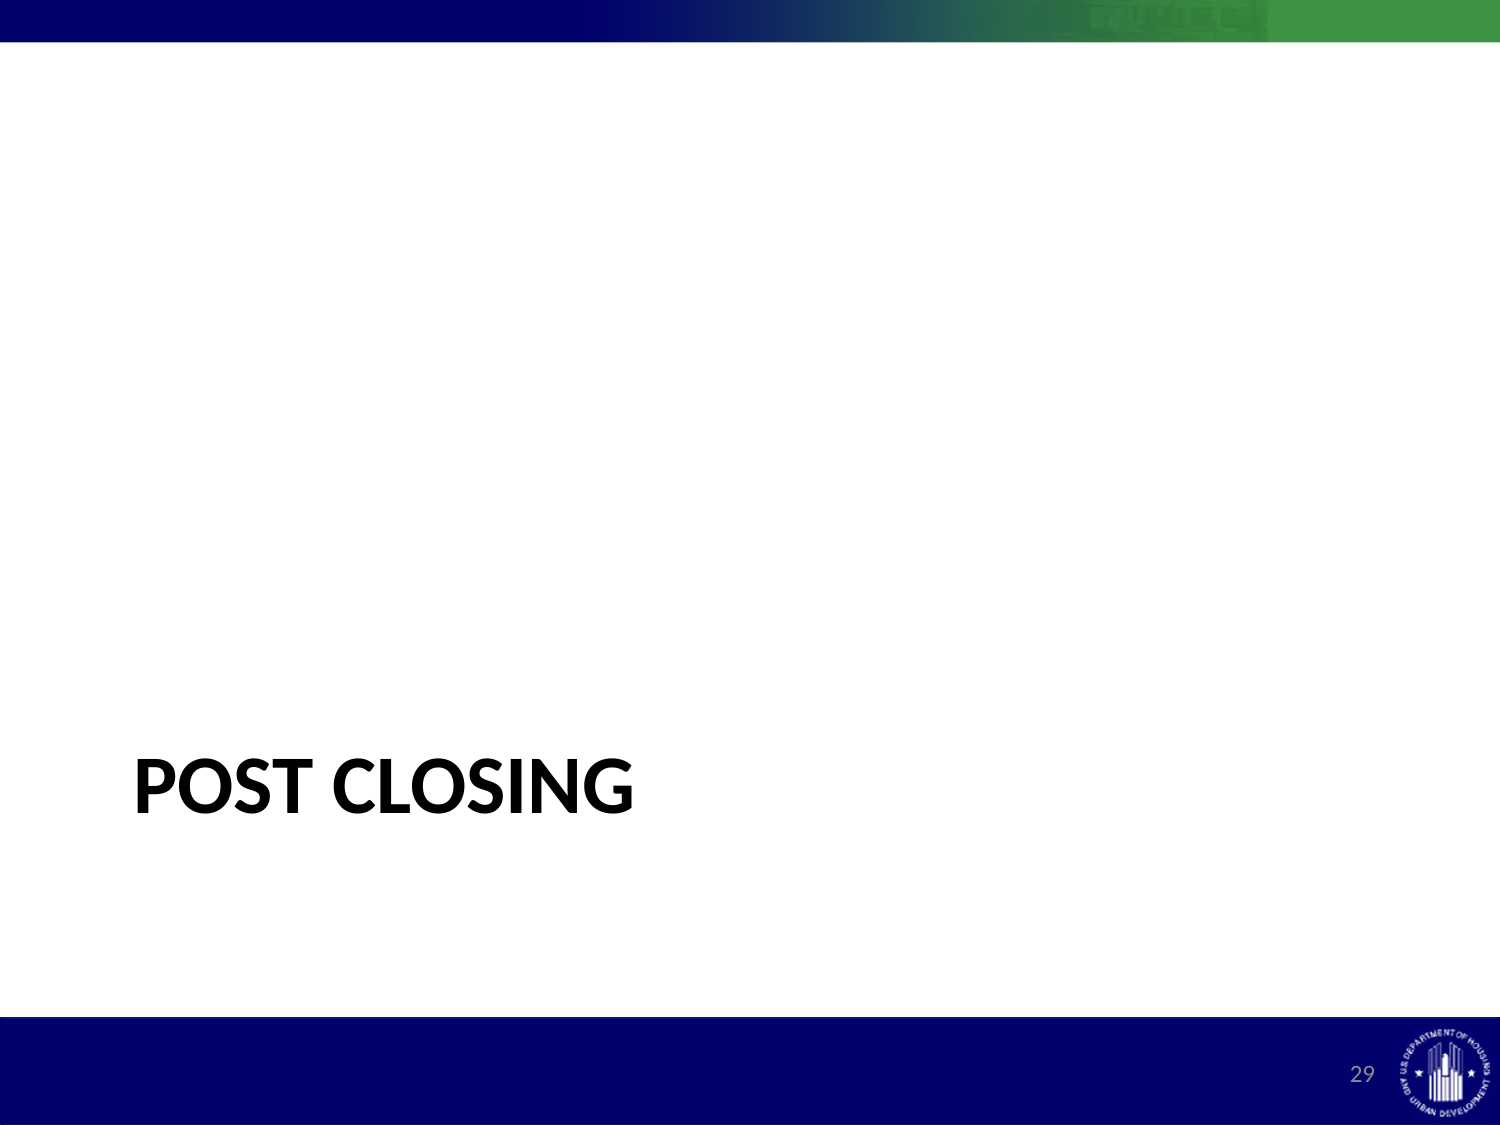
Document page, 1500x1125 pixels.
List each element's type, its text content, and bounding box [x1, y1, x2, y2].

picture [0, 0, 1500, 1125]
text_box 29 [1331, 1042, 1394, 1104]
title Post closing [118, 722, 1394, 947]
